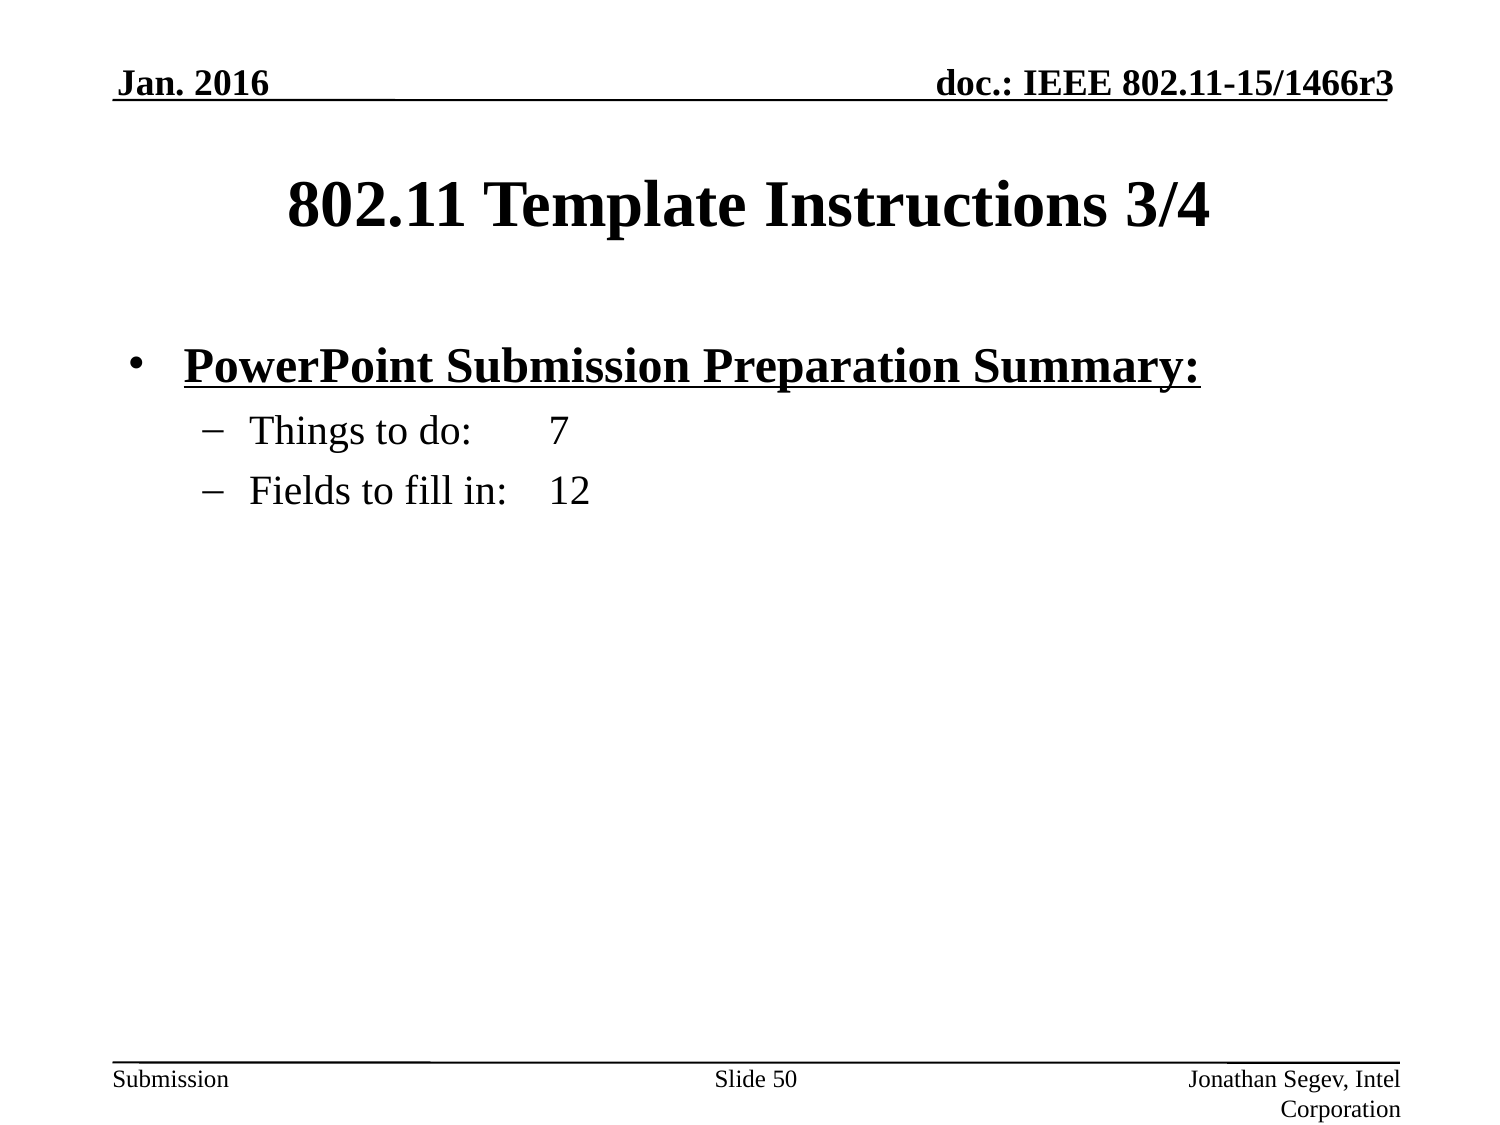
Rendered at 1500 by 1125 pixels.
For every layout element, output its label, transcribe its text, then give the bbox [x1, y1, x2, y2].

footer Jonathan Segev, Intel Corporation [1066, 1061, 1402, 1093]
title 802.11 Template Instructions 3/4 [112, 112, 1388, 288]
slide_number Slide 50 [712, 1061, 800, 1123]
list PowerPoint Submission Preparation Summary: Things to do: 7 Fields to fill in: 12 [112, 324, 1388, 1001]
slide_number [116, 58, 507, 104]
